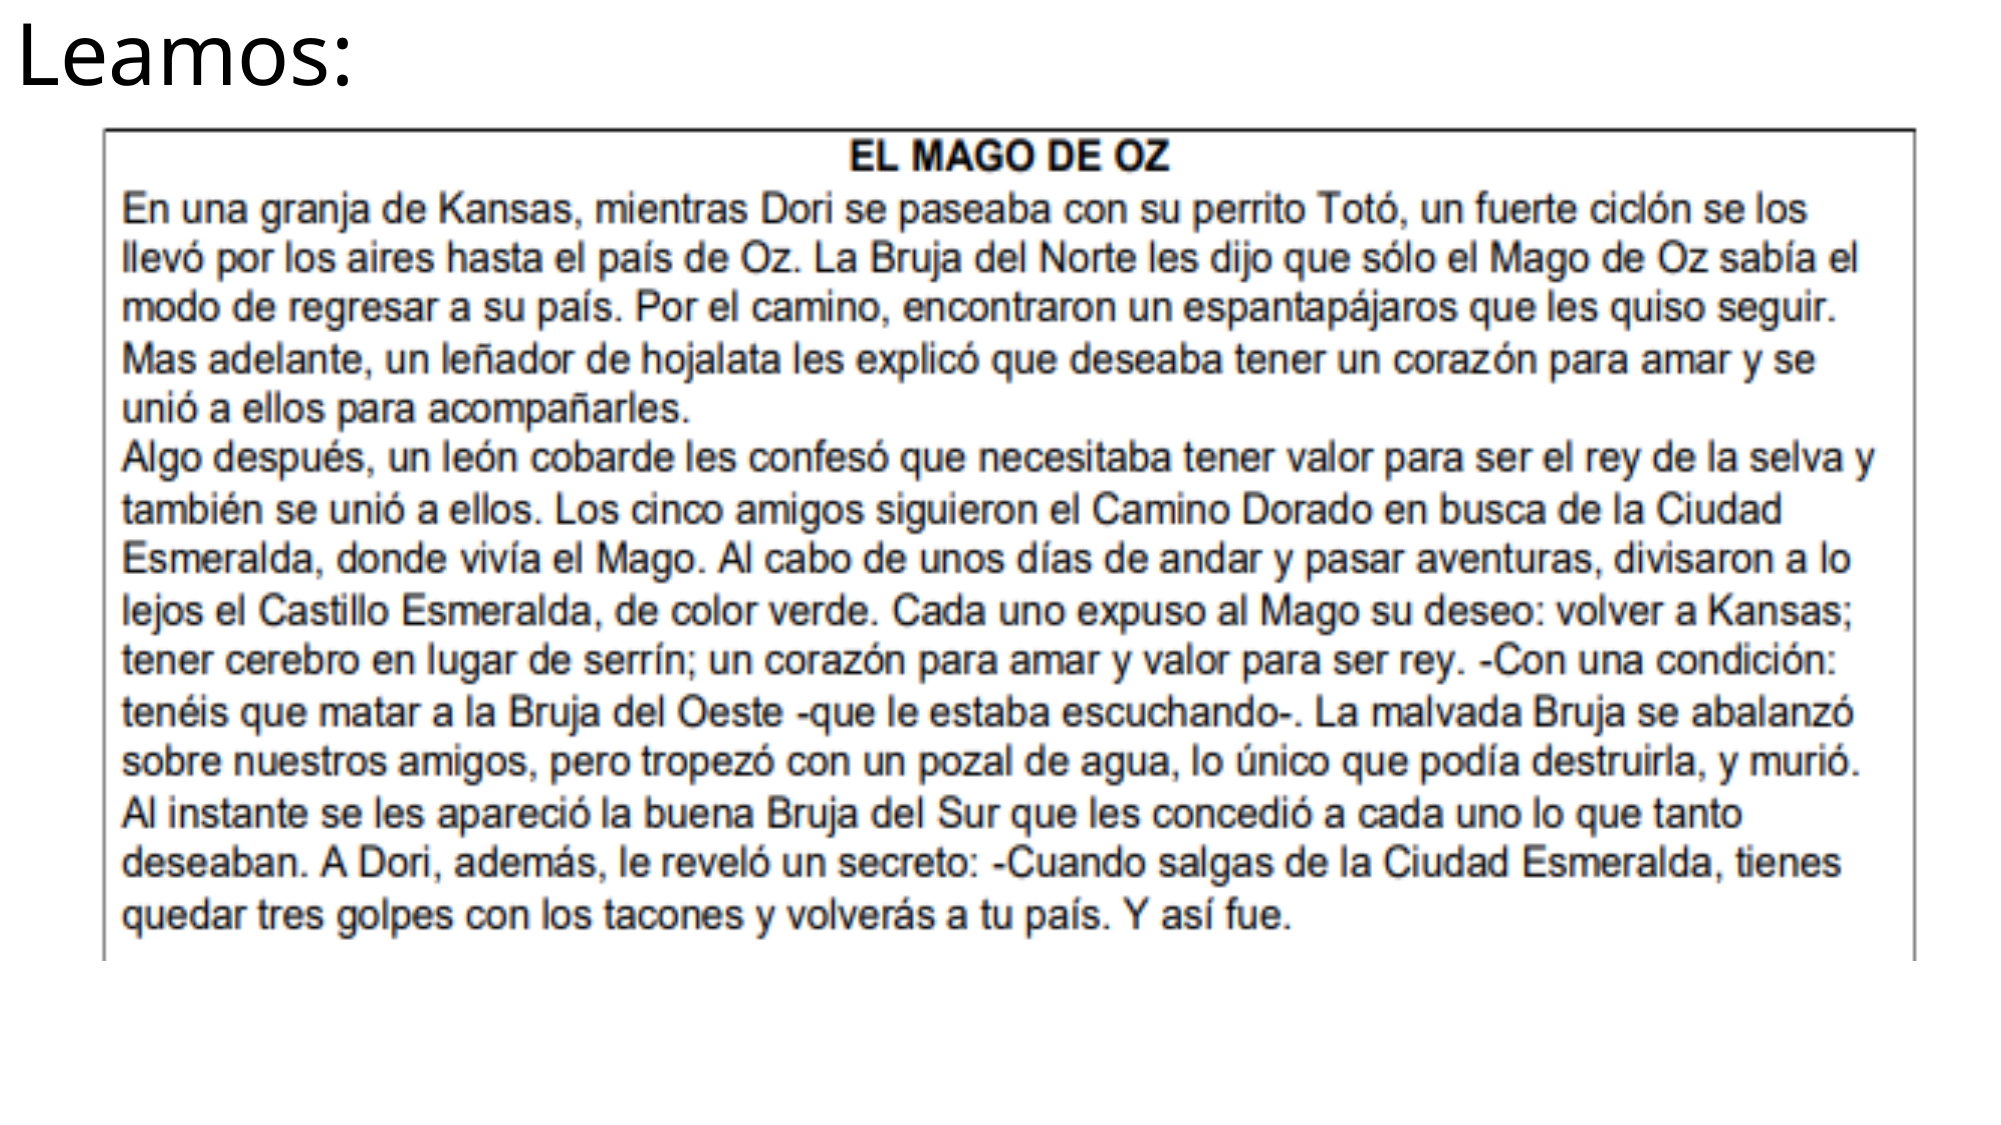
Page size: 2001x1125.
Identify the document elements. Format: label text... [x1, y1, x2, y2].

picture [89, 111, 1950, 961]
title Leamos: [0, 3, 1661, 112]
